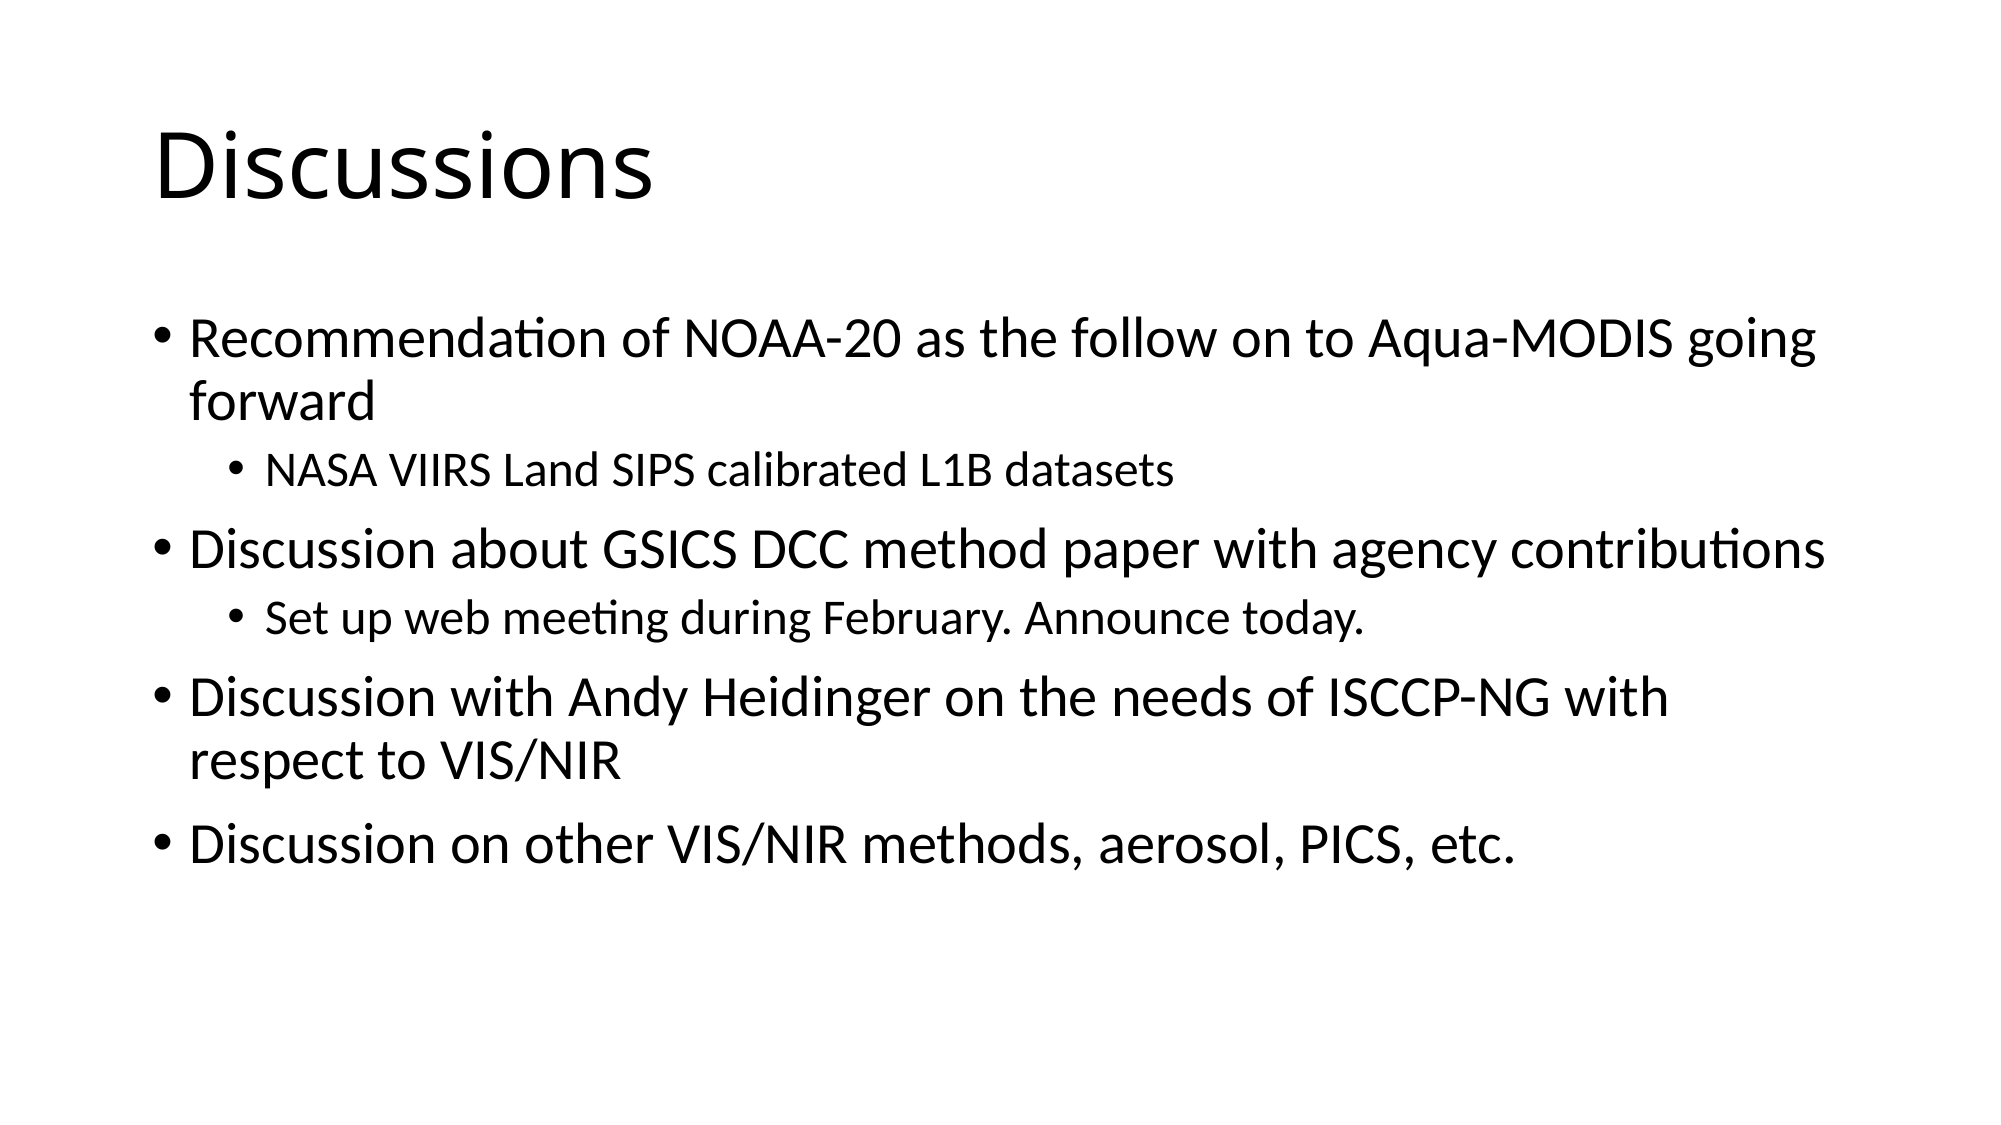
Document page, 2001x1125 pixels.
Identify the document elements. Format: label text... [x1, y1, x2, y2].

title Discussions [137, 59, 1863, 278]
list Recommendation of NOAA-20 as the follow on to Aqua-MODIS going forward NASA VIIRS Land SIPS calibrated L1B datasets Discussion about GSICS DCC method paper with agency contributions Set up web meeting during February. Announce today. Discussion with Andy Heidinger on the needs of ISCCP-NG with respect to VIS/NIR Discussion on other VIS/NIR methods, aerosol, PICS, etc. [137, 299, 1863, 1014]
